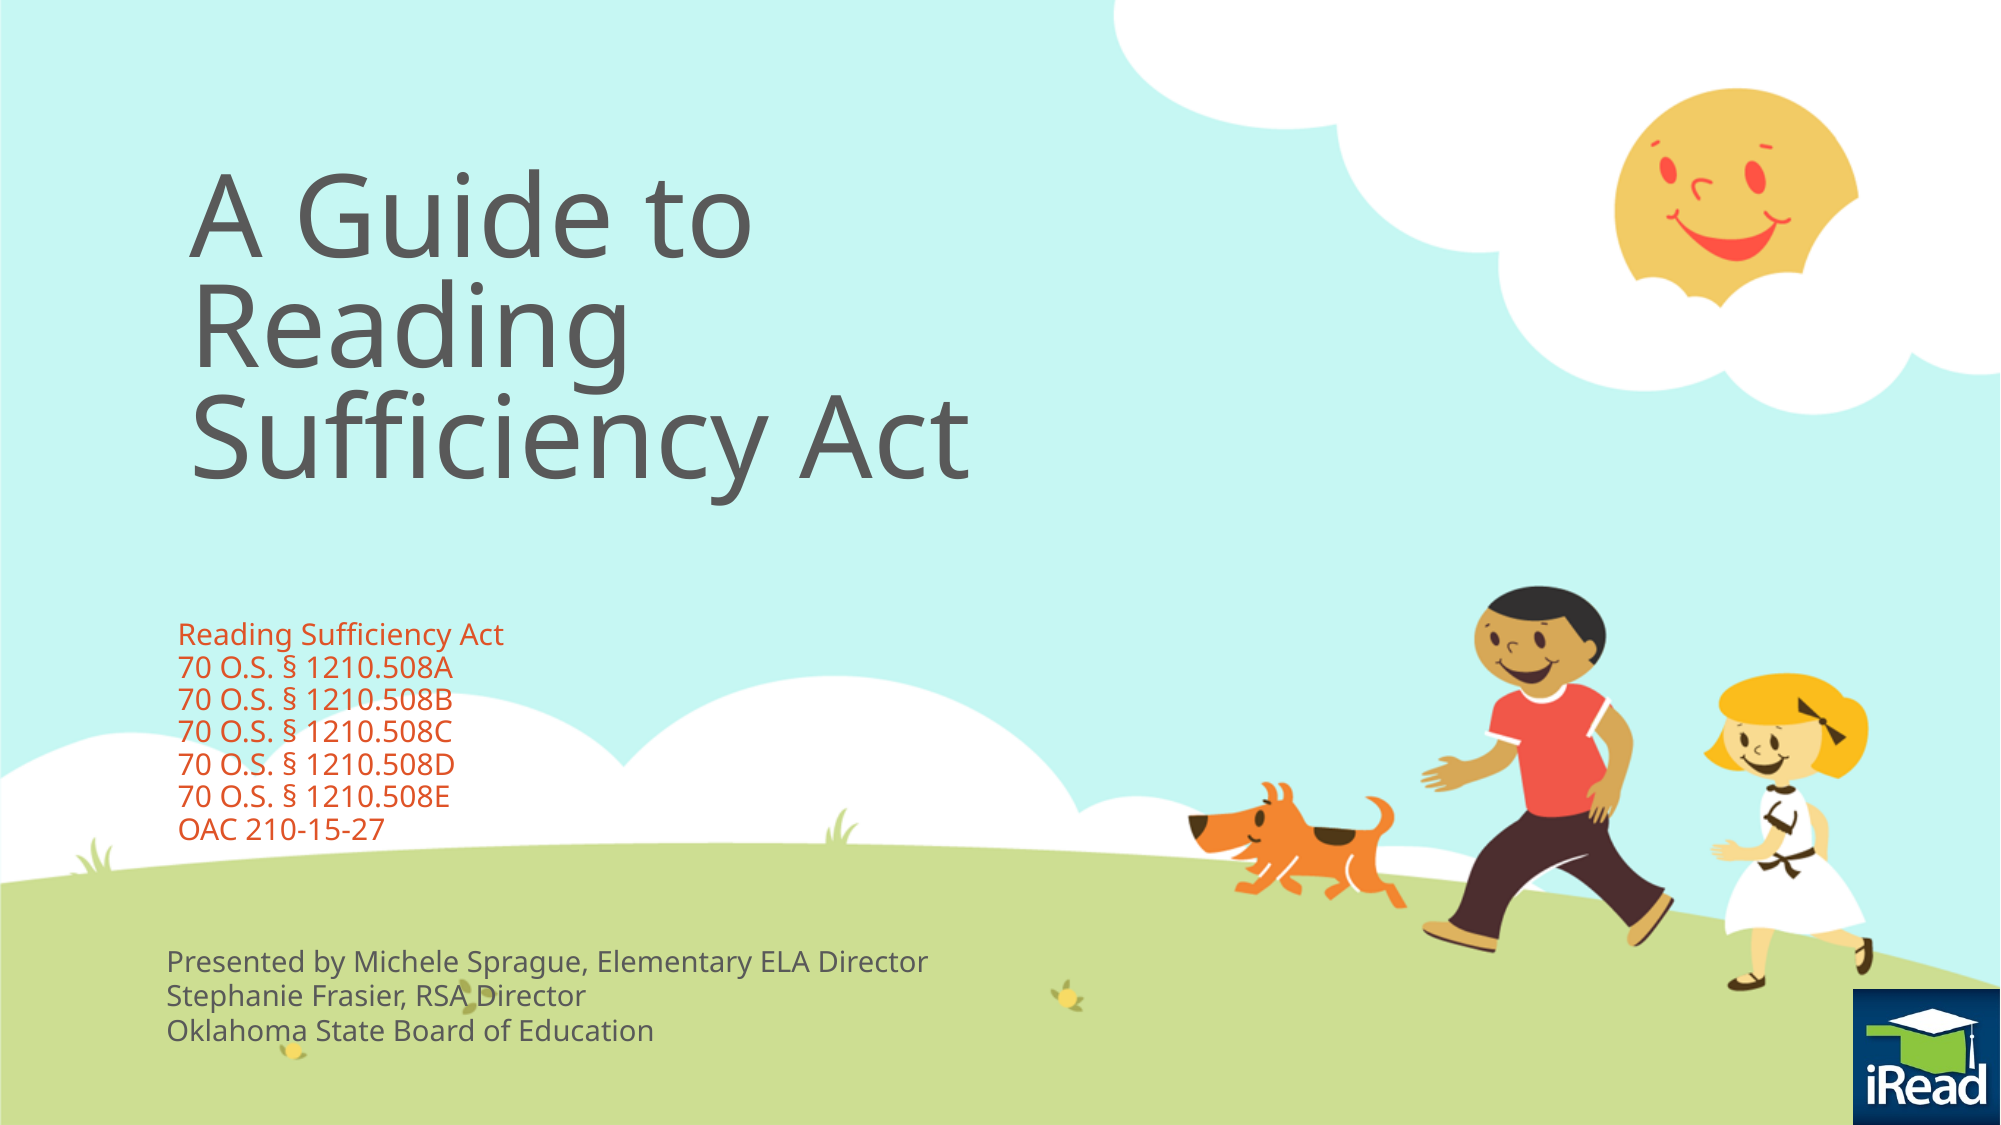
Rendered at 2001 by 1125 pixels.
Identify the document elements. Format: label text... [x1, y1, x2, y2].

subtitle Reading Sufficiency Act 70 O.S. § 1210.508A 70 O.S. § 1210.508B 70 O.S. § 1210.508C 70 O.S. § 1210.508D 70 O.S. § 1210.508E OAC 210-15-27 [162, 612, 1333, 857]
picture [0, 0, 2001, 1125]
footer Presented by Michele Sprague, Elementary ELA Director Stephanie Frasier, RSA Director Oklahoma State Board of Education [151, 885, 1338, 1105]
title A Guide to Reading Sufficiency Act [174, 50, 1338, 509]
